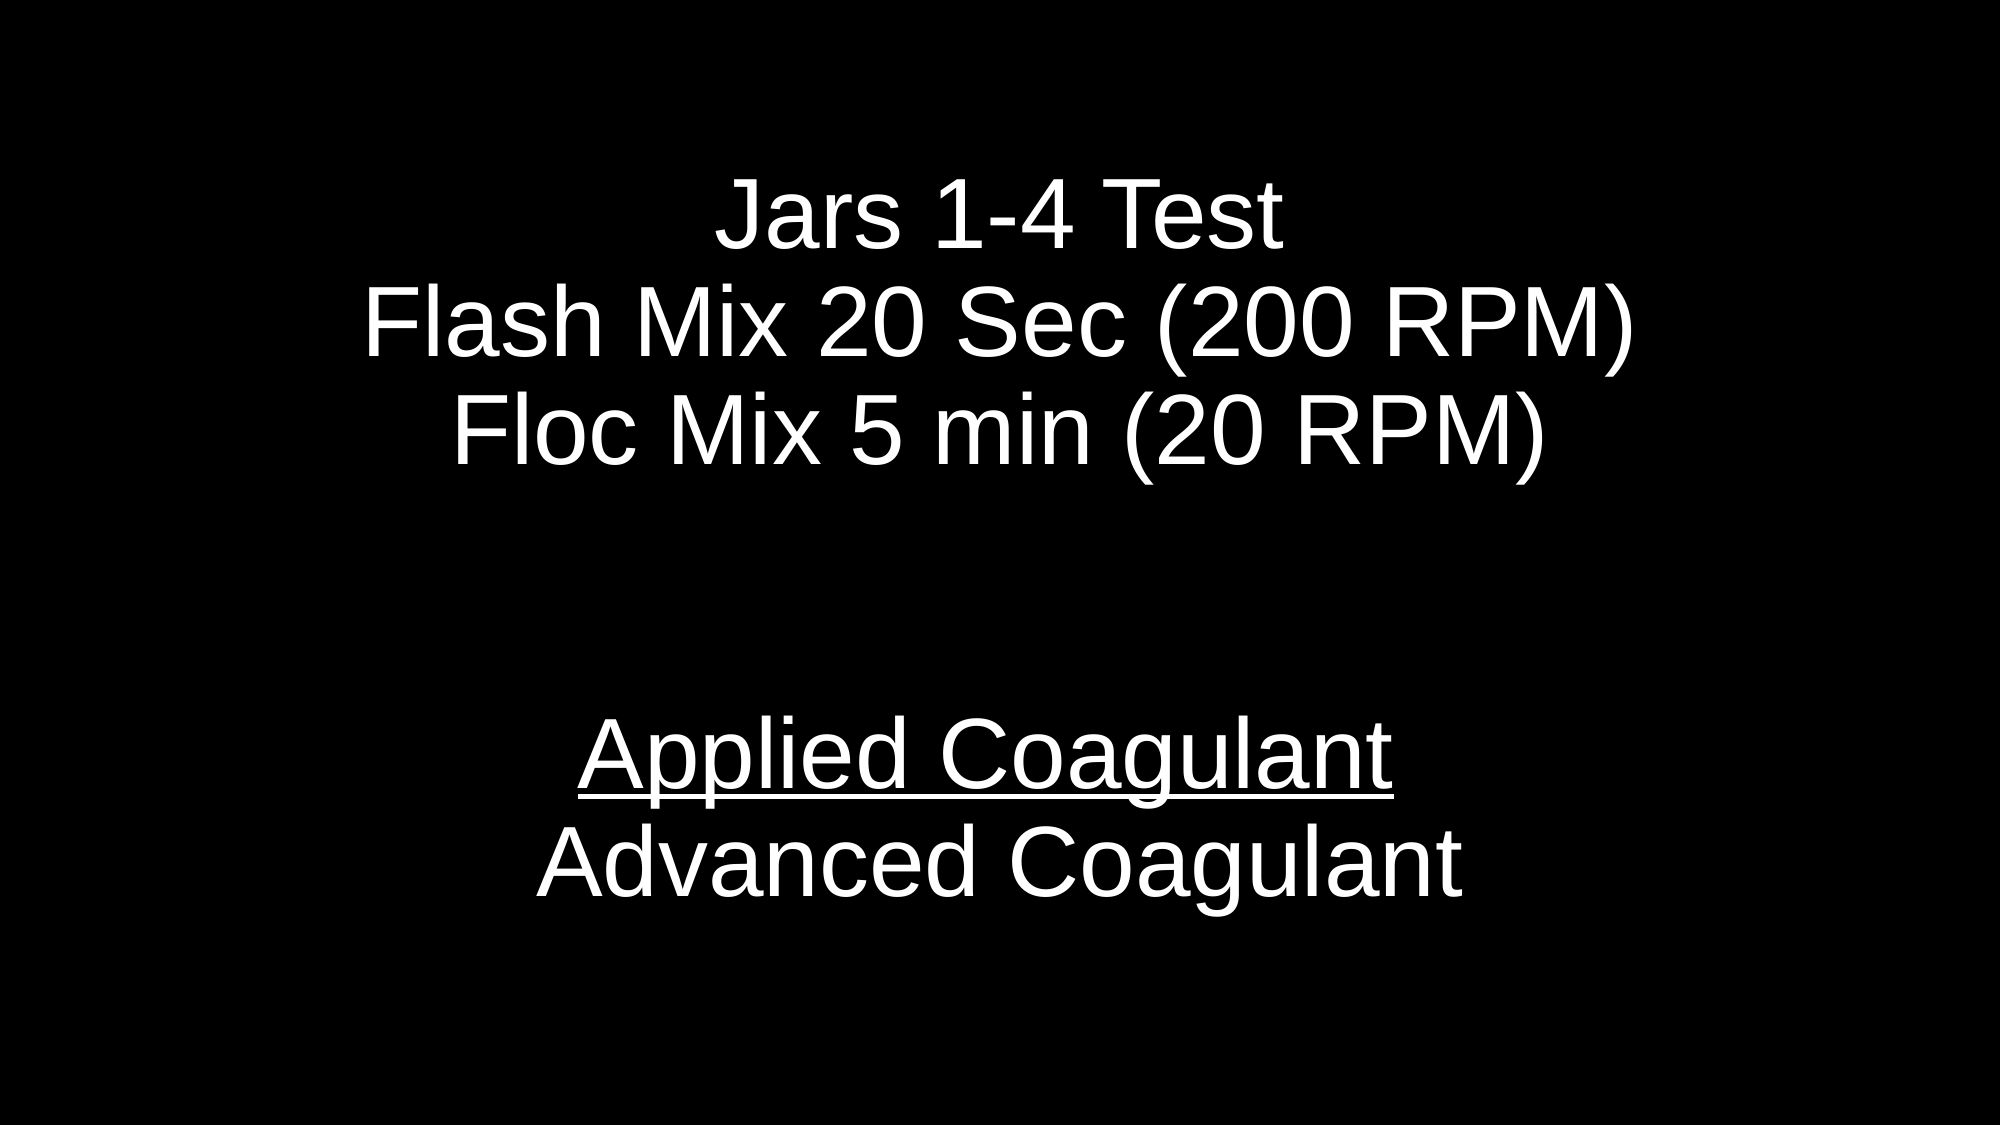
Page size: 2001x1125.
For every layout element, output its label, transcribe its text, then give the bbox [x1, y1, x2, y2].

title Jars 1-4 Test Flash Mix 20 Sec (200 RPM) Floc Mix 5 min (20 RPM) Applied Coagulant Advanced Coagulant [249, 43, 1750, 1046]
